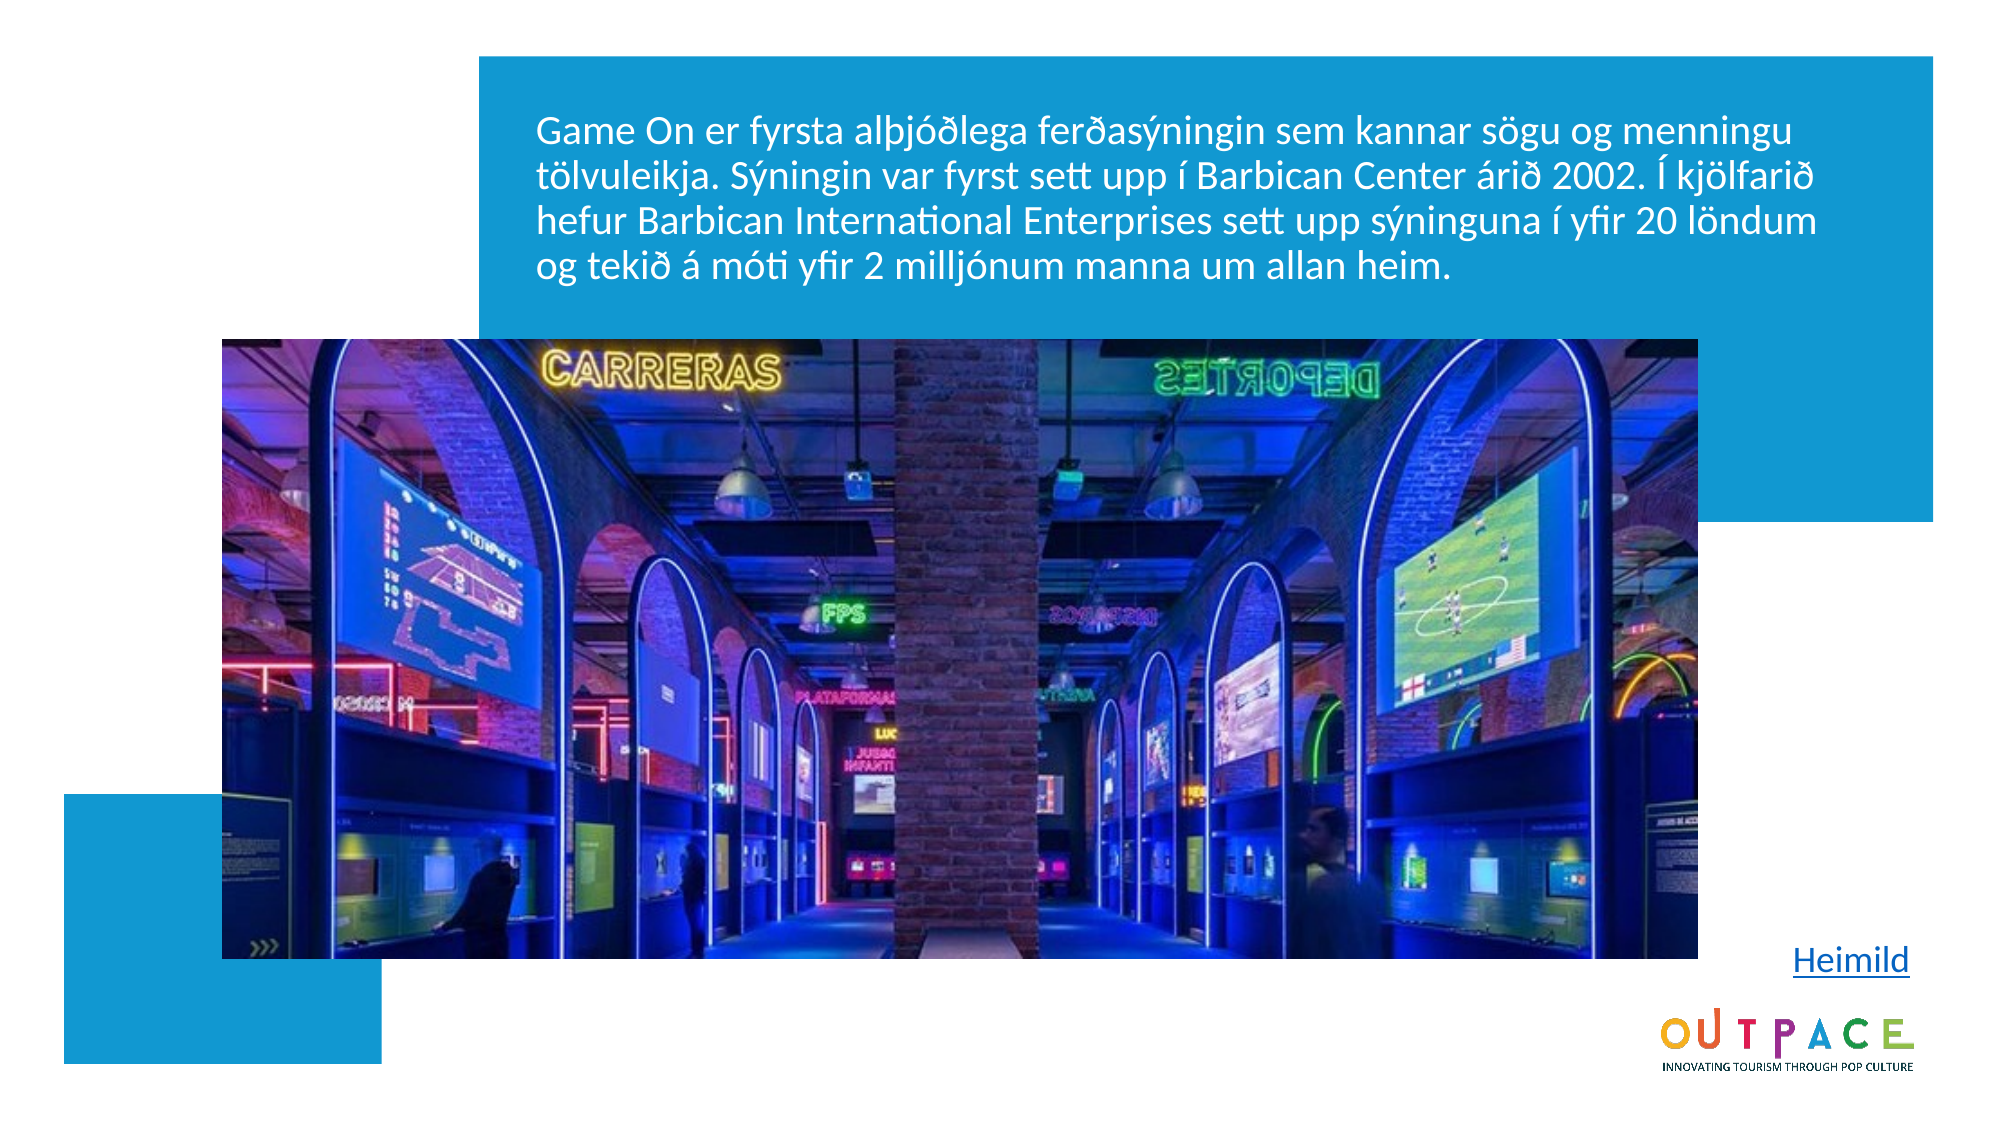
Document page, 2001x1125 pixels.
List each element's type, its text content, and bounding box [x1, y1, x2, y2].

list Game On er fyrsta alþjóðlega ferðasýningin sem kannar sögu og menningu tölvuleikja. Sýningin var fyrst sett upp í Barbican Center árið 2002. Í kjölfarið hefur Barbican International Enterprises sett upp sýninguna í yfir 20 löndum og tekið á móti yfir 2 milljónum manna um allan heim. [520, 101, 1874, 323]
picture [222, 339, 1698, 959]
picture [1661, 1008, 1914, 1071]
text_box Heimild [1778, 928, 1926, 988]
